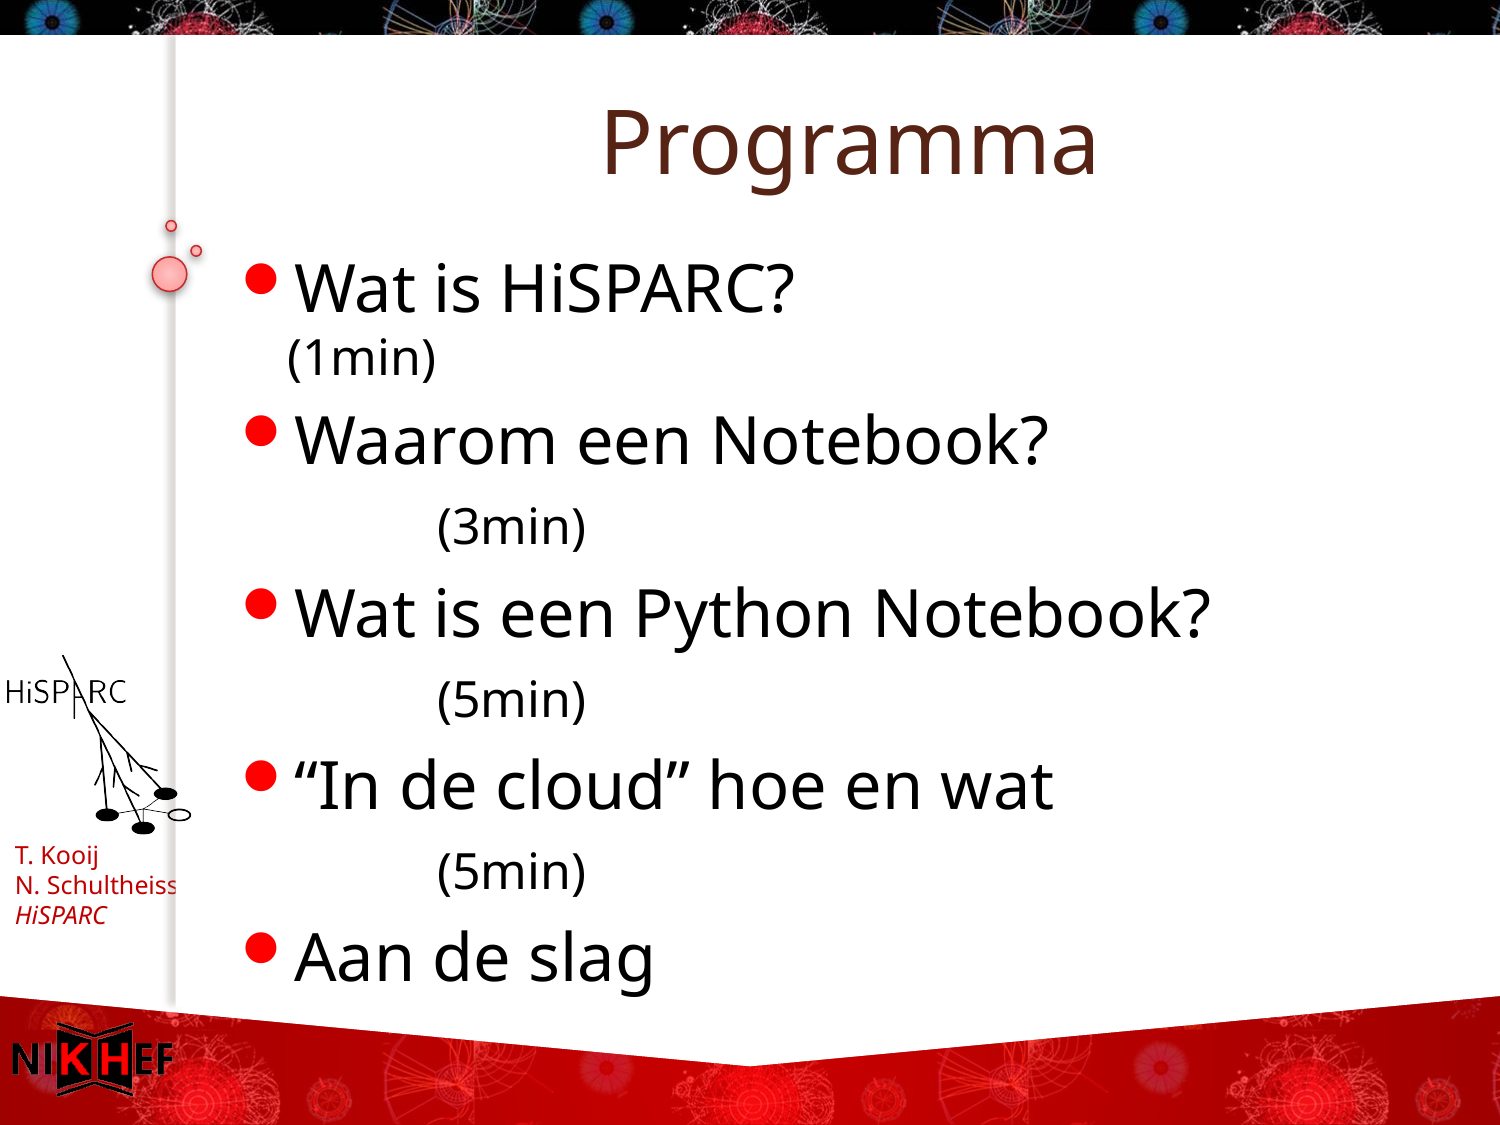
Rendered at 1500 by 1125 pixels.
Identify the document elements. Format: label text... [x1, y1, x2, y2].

list Wat is HiSPARC? (1min) Waarom een Notebook? (3min) Wat is een Python Notebook? (5min) “In de cloud” hoe en wat (5min) Aan de slag [212, 237, 1443, 1026]
title Programma [235, 45, 1466, 233]
picture [0, 0, 1500, 35]
picture [10, 1019, 176, 1100]
picture [0, 655, 192, 835]
